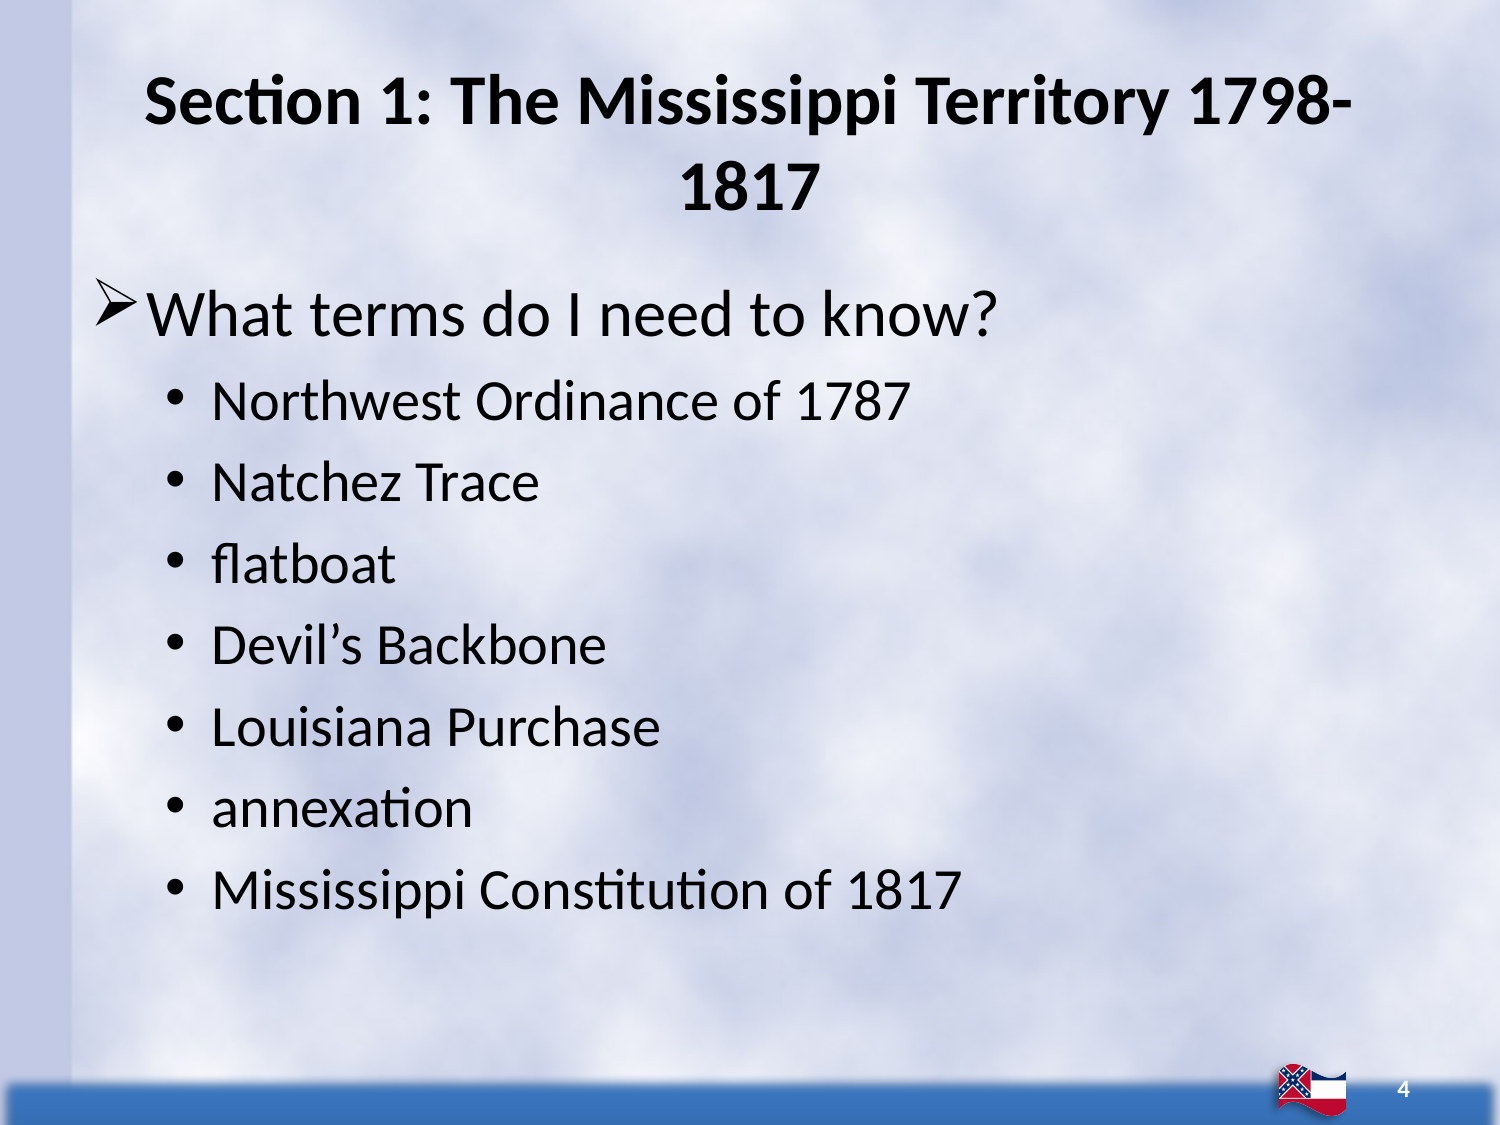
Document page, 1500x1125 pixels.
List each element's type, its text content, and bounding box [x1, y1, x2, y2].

slide_number 4 [1074, 1065, 1425, 1125]
list What terms do I need to know? Northwest Ordinance of 1787 Natchez Trace flatboat Devil’s Backbone Louisiana Purchase annexation Mississippi Constitution of 1817 [75, 262, 1425, 1005]
picture [0, 0, 1500, 1125]
title Section 1: The Mississippi Territory 1798- 1817 [75, 45, 1425, 233]
